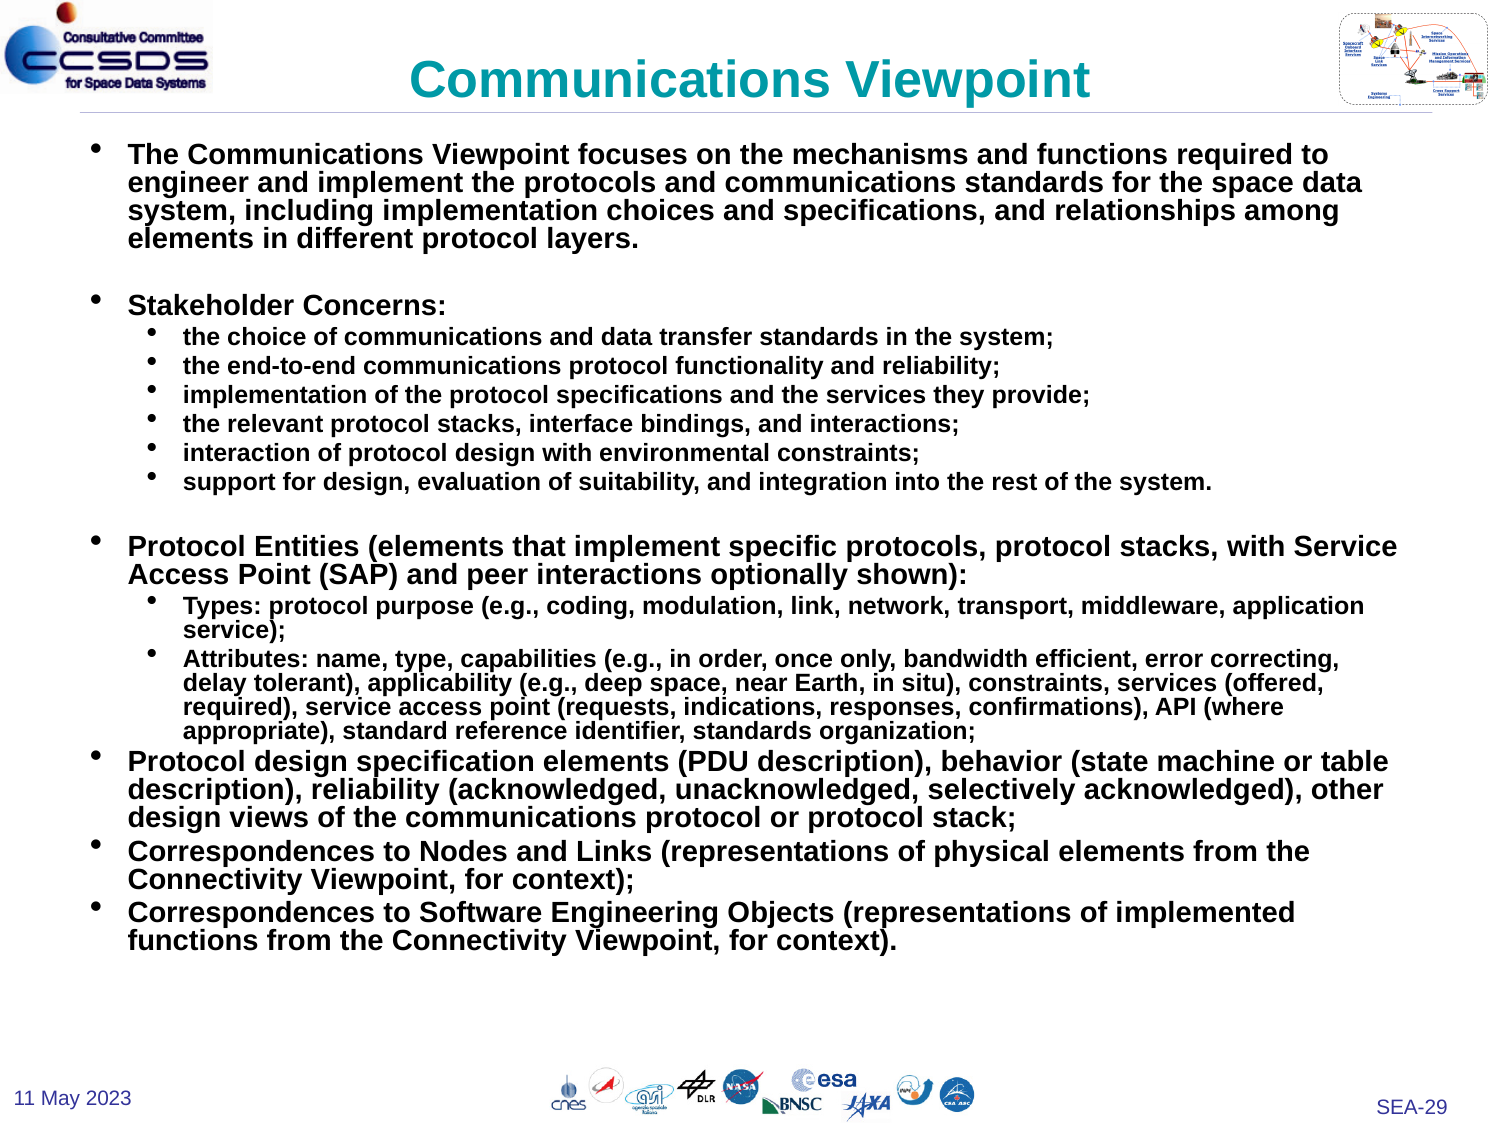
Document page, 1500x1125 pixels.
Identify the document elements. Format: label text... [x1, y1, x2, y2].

picture [0, 0, 213, 94]
title Communications Viewpoint [75, 45, 1425, 134]
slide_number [0, 1074, 285, 1120]
list The Communications Viewpoint focuses on the mechanisms and functions required to engineer and implement the protocols and communications standards for the space data system, including implementation choices and specifications, and relationships among elements in different protocol layers. Stakeholder Concerns: the choice of communications and data transfer standards in the system; the end-to-end communications protocol functionality and reliability; implementation of the protocol specifications and the services they provide; the relevant protocol stacks, interface bindings, and interactions; interaction of protocol design with environmental constraints; support for design, evaluation of suitability, and integration into the rest of the system. Protocol Entities (elements that implement specific protocols, protocol stacks, with Service Access Point (SAP) and peer interactions optionally shown): Types: protocol purpose (e.g., coding, modulation, link, network, transport, middleware, application service); Attributes: name, type, capabilities (e.g., in order, once only, bandwidth efficient, error correcting, delay tolerant), applicability (e.g., deep space, near Earth, in situ), constraints, services (offered, required), service access point (requests, indications, responses, confirmations), API (where appropriate), standard reference identifier, standards organization; Protocol design specification elements (PDU description), behavior (state machine or table description), reliability (acknowledged, unacknowledged, selectively acknowledged), other design views of the communications protocol or protocol stack; Correspondences to Nodes and Links (representations of physical elements from the Connectivity Viewpoint, for context); Correspondences to Software Engineering Objects (representations of implemented functions from the Connectivity Viewpoint, for context). [75, 134, 1425, 1013]
picture [549, 1064, 975, 1125]
picture [1338, 12, 1488, 106]
